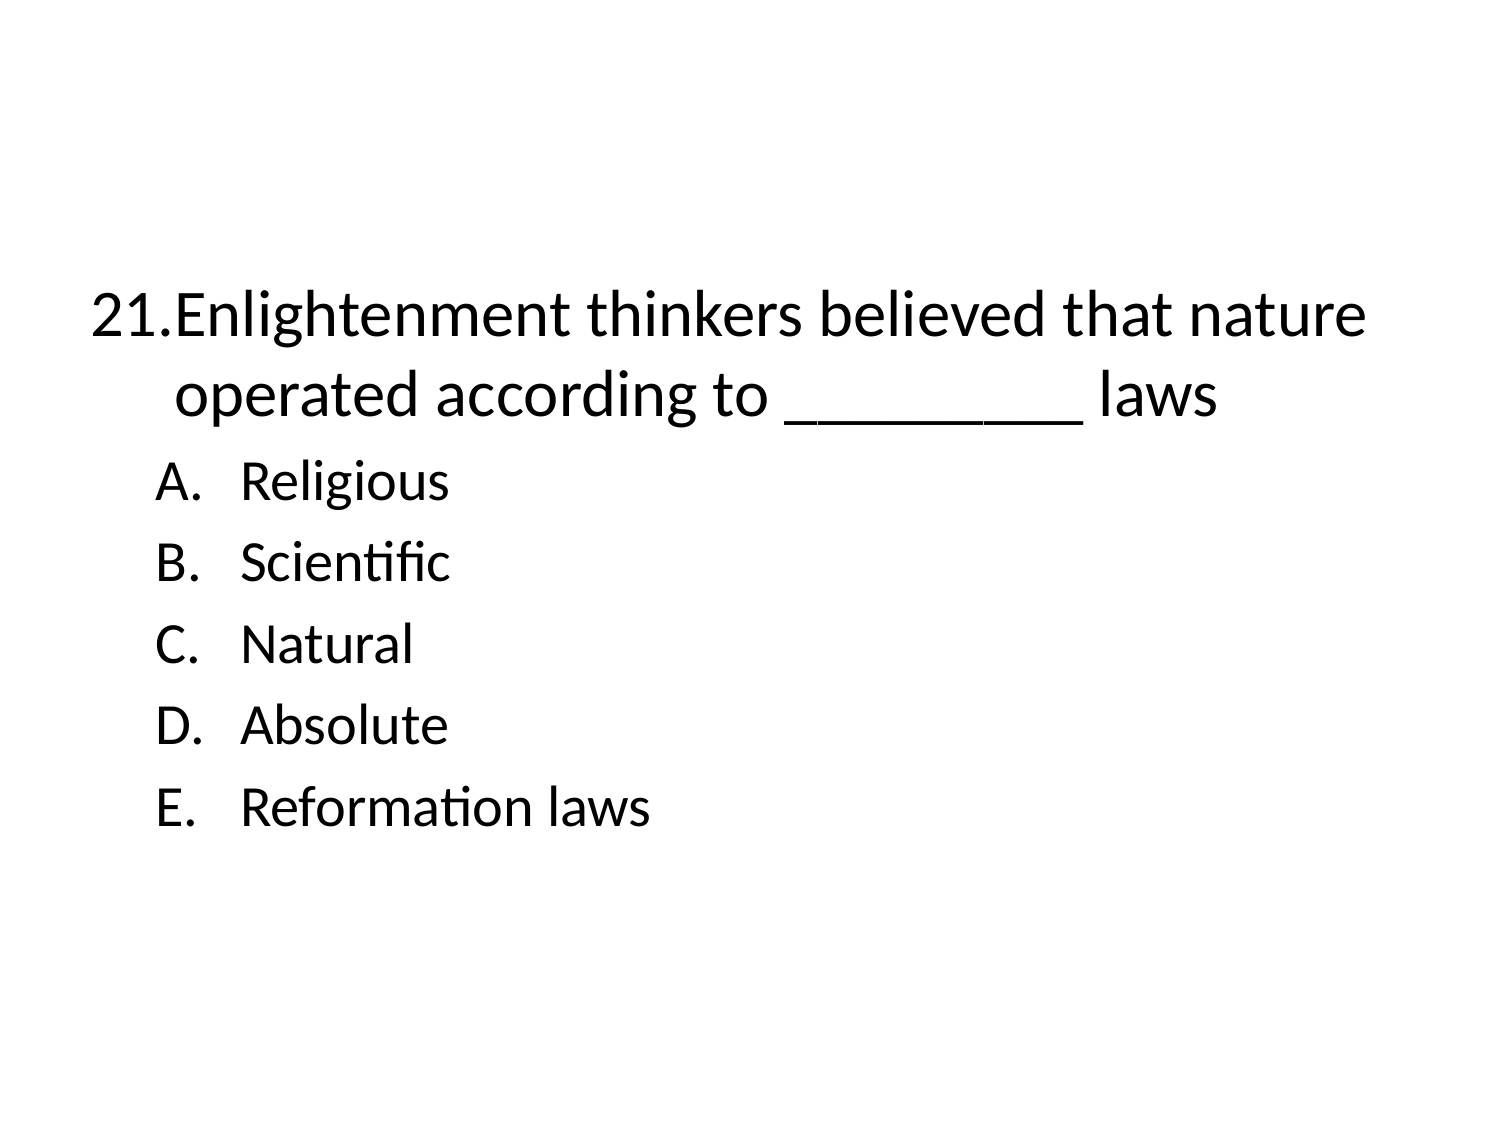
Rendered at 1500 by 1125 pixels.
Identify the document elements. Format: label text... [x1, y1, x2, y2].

list Enlightenment thinkers believed that nature operated according to _________ laws Religious Scientific Natural Absolute Reformation laws [75, 262, 1425, 1005]
